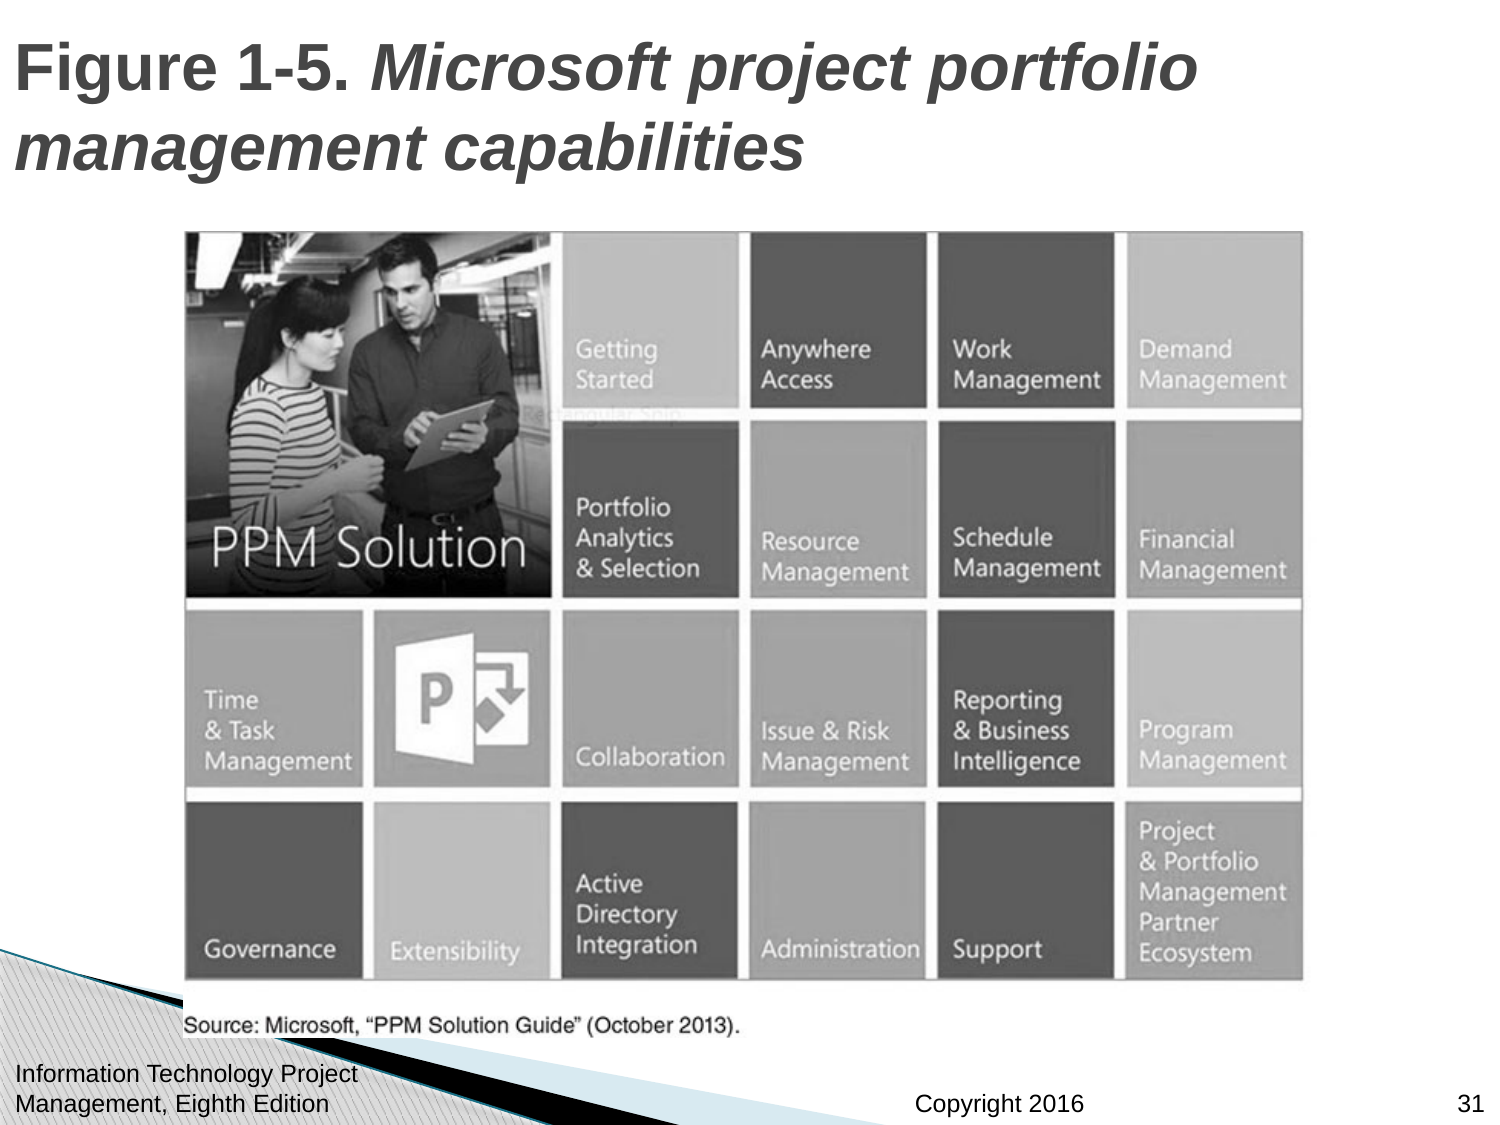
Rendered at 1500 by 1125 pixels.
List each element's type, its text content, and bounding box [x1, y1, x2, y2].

title Figure 1-5. Microsoft project portfolio management capabilities [0, 0, 1488, 208]
footer Information Technology Project Management, Eighth Edition [0, 1065, 425, 1125]
picture [182, 230, 1318, 1038]
slide_number 31 [1408, 1065, 1500, 1125]
